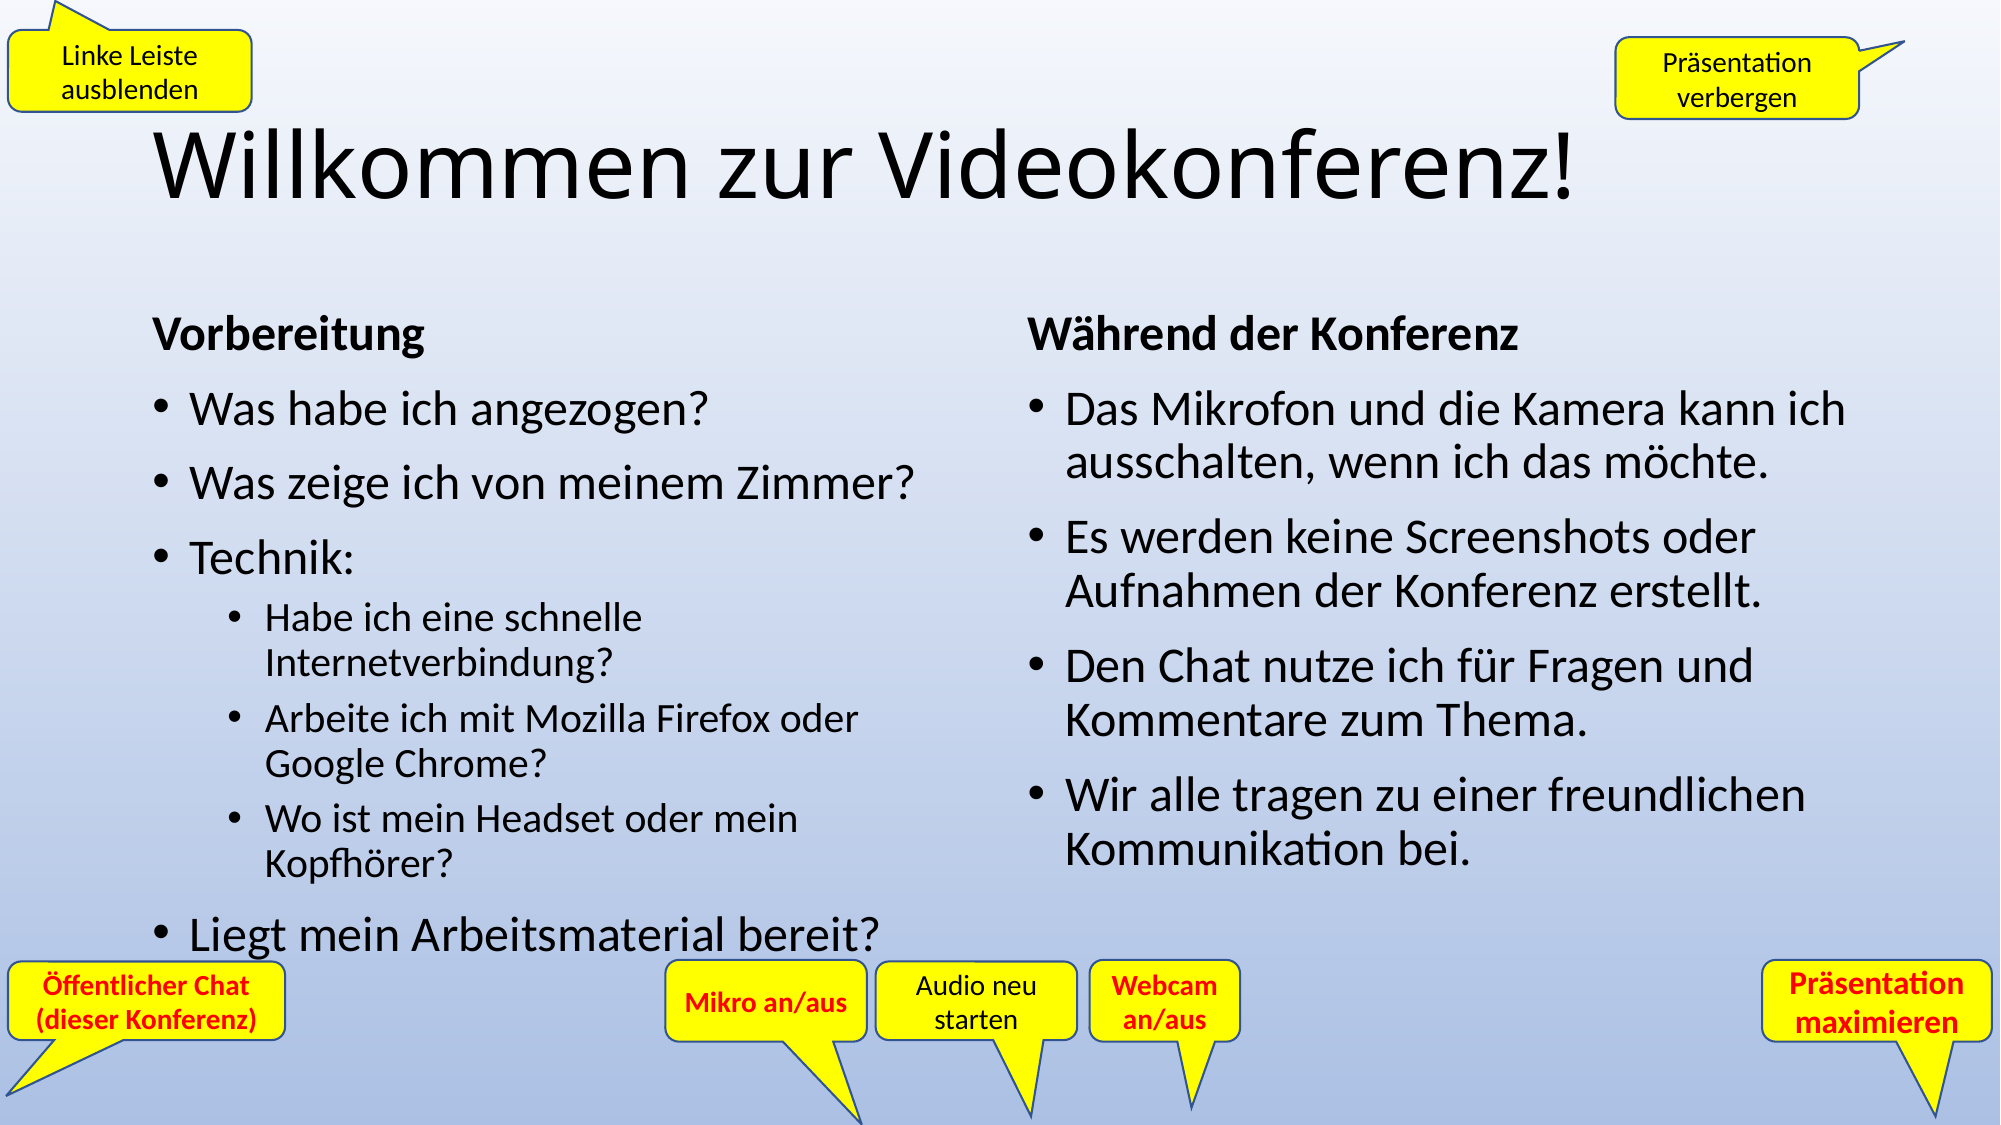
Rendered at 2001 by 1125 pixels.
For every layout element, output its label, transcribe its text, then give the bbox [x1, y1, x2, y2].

text_box Webcam an/aus [1088, 1014, 1242, 1112]
text_box Audio neu starten [874, 960, 1079, 1120]
text_box Präsentation verbergen [1614, 36, 1906, 70]
text_box Mikro an/aus [664, 1014, 868, 1125]
title Willkommen zur Videokonferenz! [137, 59, 1863, 278]
list Vorbereitung Was habe ich angezogen? Was zeige ich von meinem Zimmer? Technik: Habe ich eine schnelle Internetverbindung? Arbeite ich mit Mozilla Firefox oder Google Chrome? Wo ist mein Headset oder mein Kopfhörer? Liegt mein Arbeitsmaterial bereit? [137, 299, 988, 1014]
list Während der Konferenz Das Mikrofon und die Kamera kann ich ausschalten, wenn ich das möchte. Es werden keine Screenshots oder Aufnahmen der Konferenz erstellt. Den Chat nutze ich für Fragen und Kommentare zum Thema. Wir alle tragen zu einer freundlichen Kommunikation bei. [1012, 299, 1863, 1014]
text_box Präsentation maximieren [1760, 958, 1993, 1120]
text_box Linke Leiste ausblenden [6, 0, 253, 113]
text_box Öffentlicher Chat (dieser Konferenz) [5, 960, 287, 1097]
